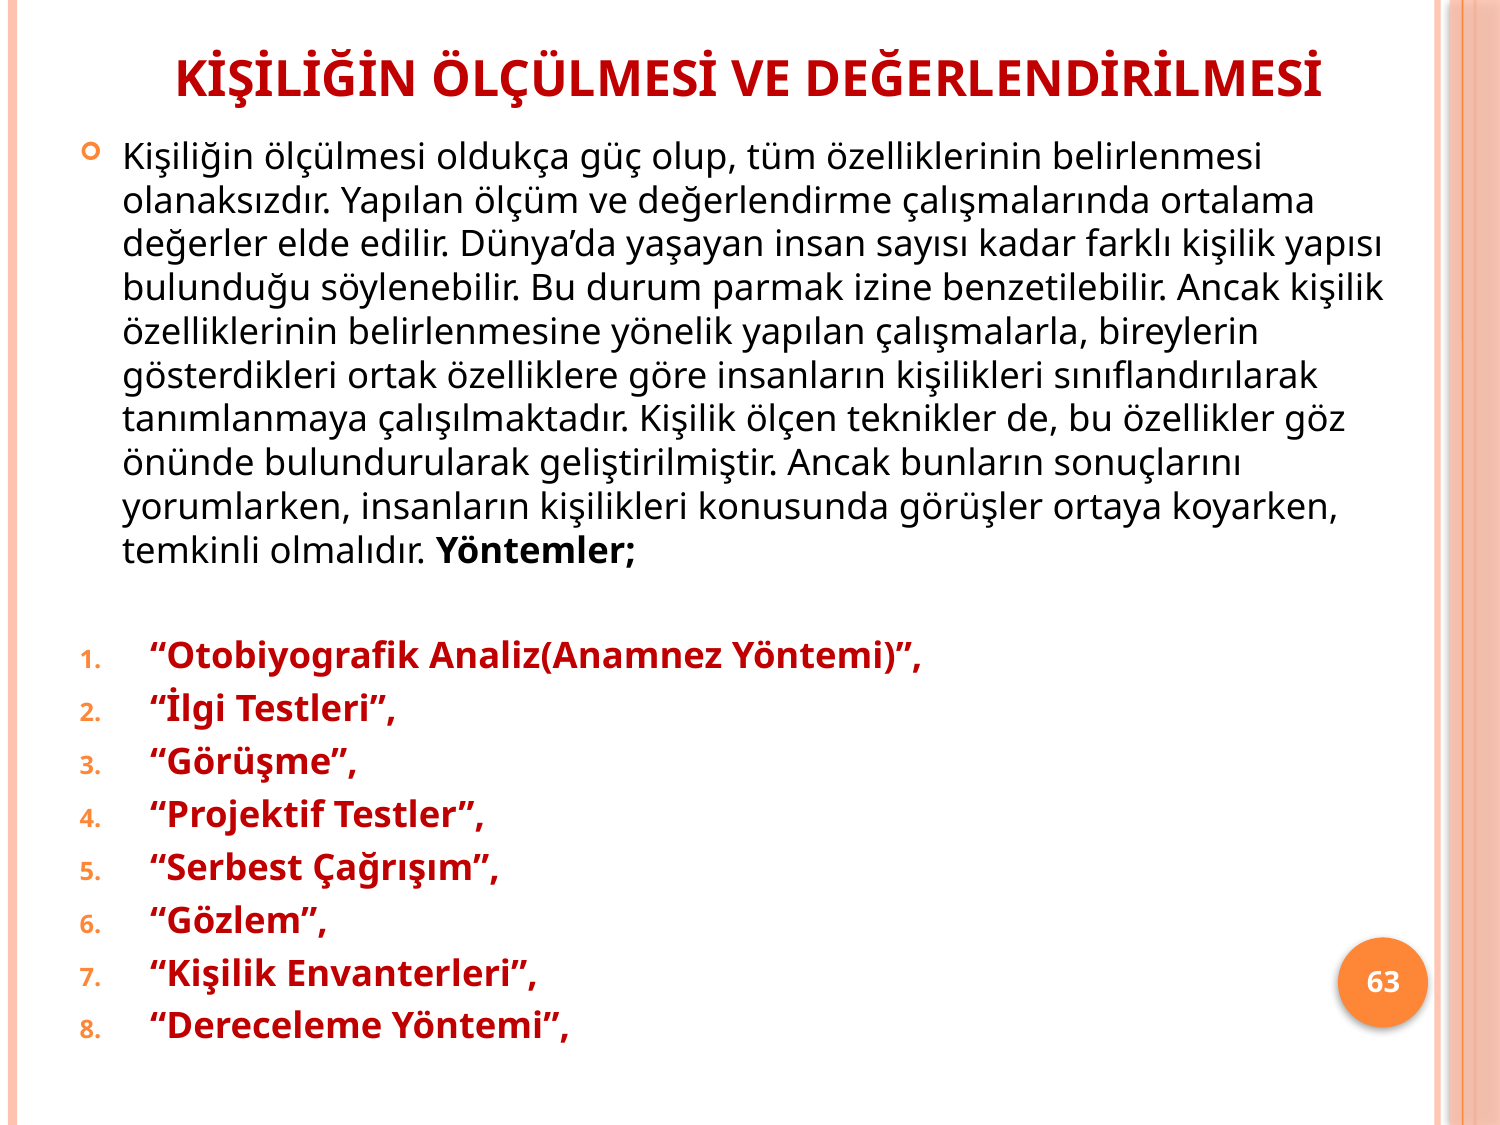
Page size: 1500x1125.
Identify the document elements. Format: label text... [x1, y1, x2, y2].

list Kişiliğin ölçülmesi oldukça güç olup, tüm özelliklerinin belirlenmesi olanaksızdır. Yapılan ölçüm ve değerlendirme çalışmalarında ortalama değerler elde edilir. Dünya’da yaşayan insan sayısı kadar farklı kişilik yapısı bulunduğu söylenebilir. Bu durum parmak izine benzetilebilir. Ancak kişilik özelliklerinin belirlenmesine yönelik yapılan çalışmalarla, bireylerin gösterdikleri ortak özelliklere göre insanların kişilikleri sınıflandırılarak tanımlanmaya çalışılmaktadır. Kişilik ölçen teknikler de, bu özellikler göz önünde bulundurularak geliştirilmiştir. Ancak bunların sonuçlarını yorumlarken, insanların kişilikleri konusunda görüşler ortaya koyarken, temkinli olmalıdır. Yöntemler; “Otobiyografik Analiz(Anamnez Yöntemi)”, “İlgi Testleri”, “Görüşme”, “Projektif Testler”, “Serbest Çağrışım”, “Gözlem”, “Kişilik Envanterleri”, “Dereceleme Yöntemi”, [64, 125, 1412, 1062]
slide_number 63 [1333, 940, 1434, 1027]
title Kişiliğin Ölçülmesi ve Değerlendirilmesi [75, 30, 1424, 114]
